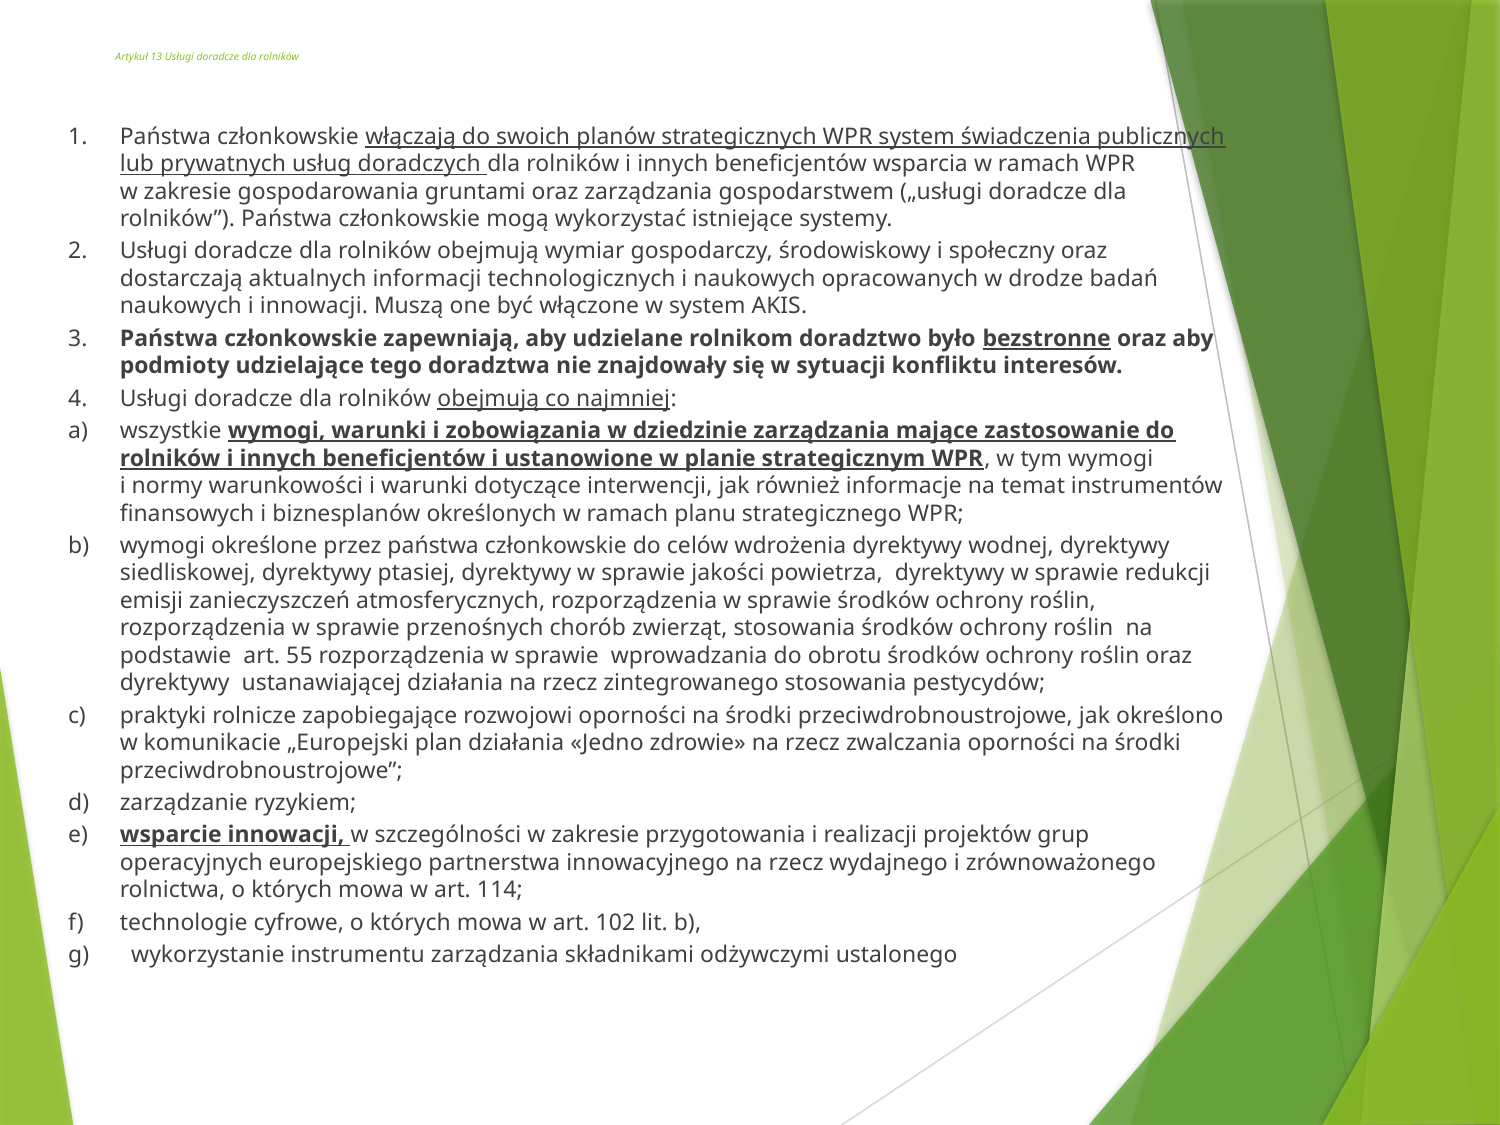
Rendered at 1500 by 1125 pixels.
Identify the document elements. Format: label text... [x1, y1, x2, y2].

title Artykuł 13 Usługi doradcze dla rolników [100, 42, 1188, 113]
list 1. Państwa członkowskie włączają do swoich planów strategicznych WPR system świadczenia publicznych lub prywatnych usług doradczych dla rolników i innych beneficjentów wsparcia w ramach WPR w zakresie gospodarowania gruntami oraz zarządzania gospodarstwem („usługi doradcze dla rolników”). Państwa członkowskie mogą wykorzystać istniejące systemy. 2. Usługi doradcze dla rolników obejmują wymiar gospodarczy, środowiskowy i społeczny oraz dostarczają aktualnych informacji technologicznych i naukowych opracowanych w drodze badań naukowych i innowacji. Muszą one być włączone w system AKIS. 3. Państwa członkowskie zapewniają, aby udzielane rolnikom doradztwo było bezstronne oraz aby podmioty udzielające tego doradztwa nie znajdowały się w sytuacji konfliktu interesów. 4. Usługi doradcze dla rolników obejmują co najmniej: a) wszystkie wymogi, warunki i zobowiązania w dziedzinie zarządzania mające zastosowanie do rolników i innych beneficjentów i ustanowione w planie strategicznym WPR, w tym wymogi i normy warunkowości i warunki dotyczące interwencji, jak również informacje na temat instrumentów finansowych i biznesplanów określonych w ramach planu strategicznego WPR; b) wymogi określone przez państwa członkowskie do celów wdrożenia dyrektywy wodnej, dyrektywy siedliskowej, dyrektywy ptasiej, dyrektywy w sprawie jakości powietrza, dyrektywy w sprawie redukcji emisji zanieczyszczeń atmosferycznych, rozporządzenia w sprawie środków ochrony roślin, rozporządzenia w sprawie przenośnych chorób zwierząt, stosowania środków ochrony roślin na podstawie art. 55 rozporządzenia w sprawie wprowadzania do obrotu środków ochrony roślin oraz dyrektywy ustanawiającej działania na rzecz zintegrowanego stosowania pestycydów; c) praktyki rolnicze zapobiegające rozwojowi oporności na środki przeciwdrobnoustrojowe, jak określono w komunikacie „Europejski plan działania «Jedno zdrowie» na rzecz zwalczania oporności na środki przeciwdrobnoustrojowe”; d) zarządzanie ryzykiem; e) wsparcie innowacji, w szczególności w zakresie przygotowania i realizacji projektów grup operacyjnych europejskiego partnerstwa innowacyjnego na rzecz wydajnego i zrównoważonego rolnictwa, o których mowa w art. 114; f) technologie cyfrowe, o których mowa w art. 102 lit. b), g) wykorzystanie instrumentu zarządzania składnikami odżywczymi ustalonego [53, 113, 1247, 1071]
